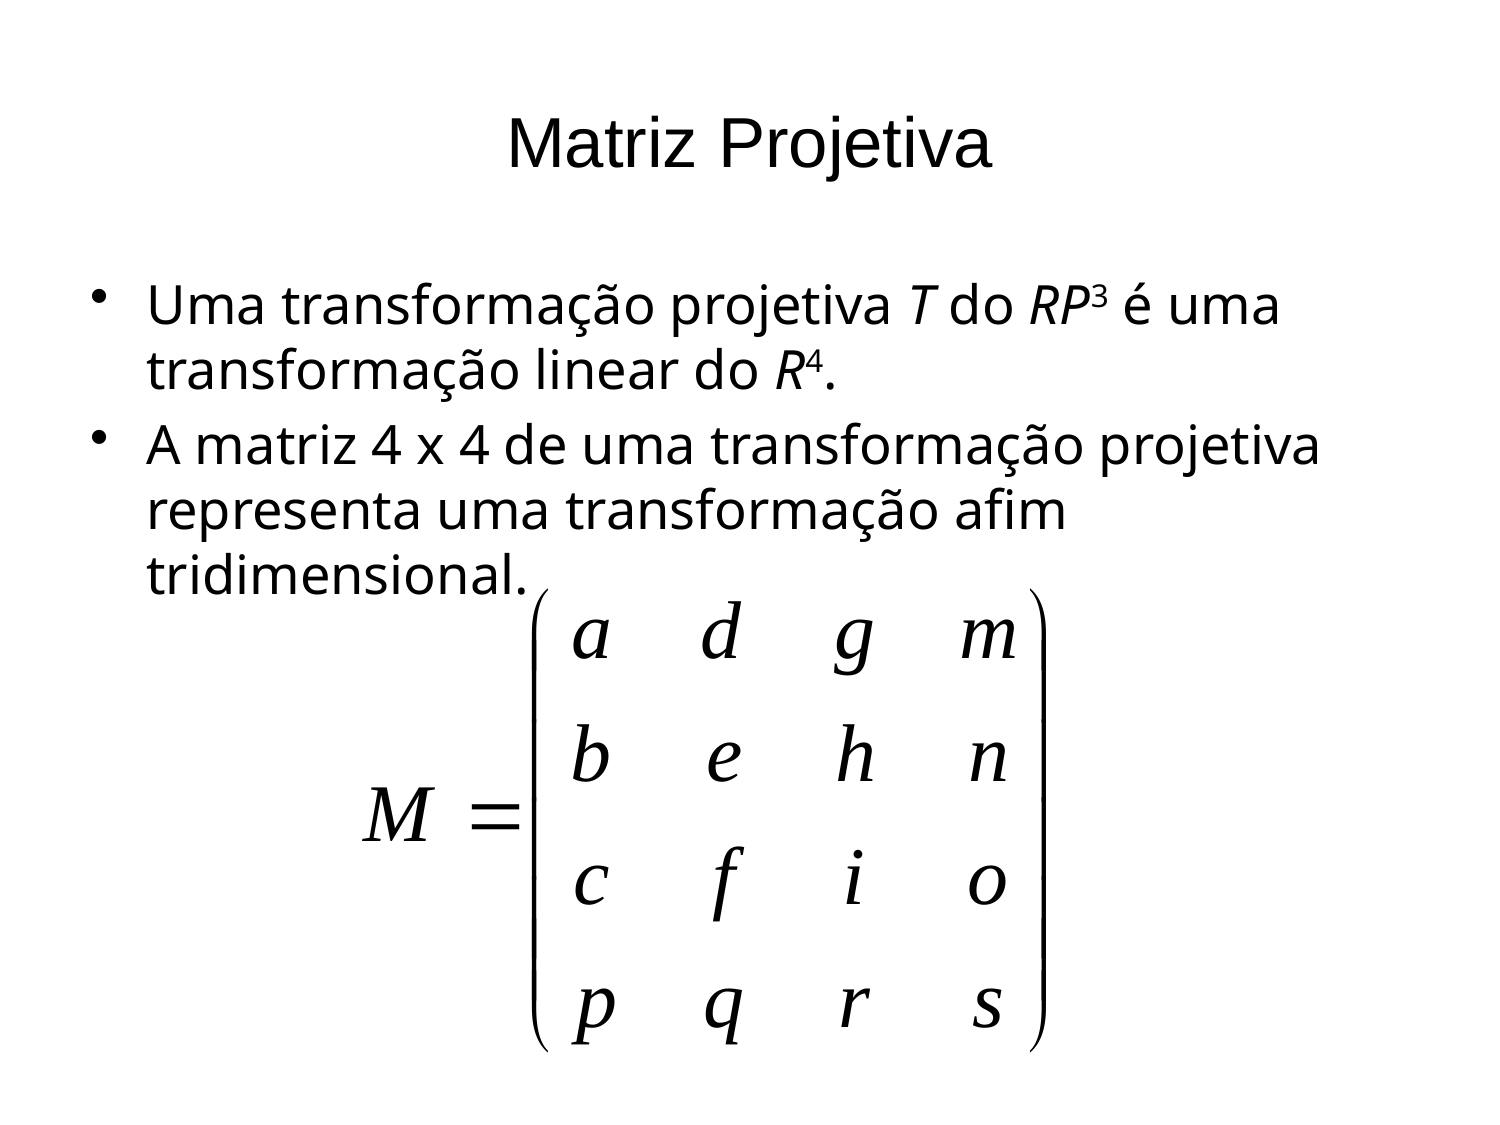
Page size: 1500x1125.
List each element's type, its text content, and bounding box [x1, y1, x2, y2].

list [349, 574, 1074, 1067]
title Matriz Projetiva [75, 45, 1425, 233]
list Uma transformação projetiva T do RP3 é uma transformação linear do R4. A matriz 4 x 4 de uma transformação projetiva representa uma transformação afim tridimensional. [75, 262, 1425, 1005]
